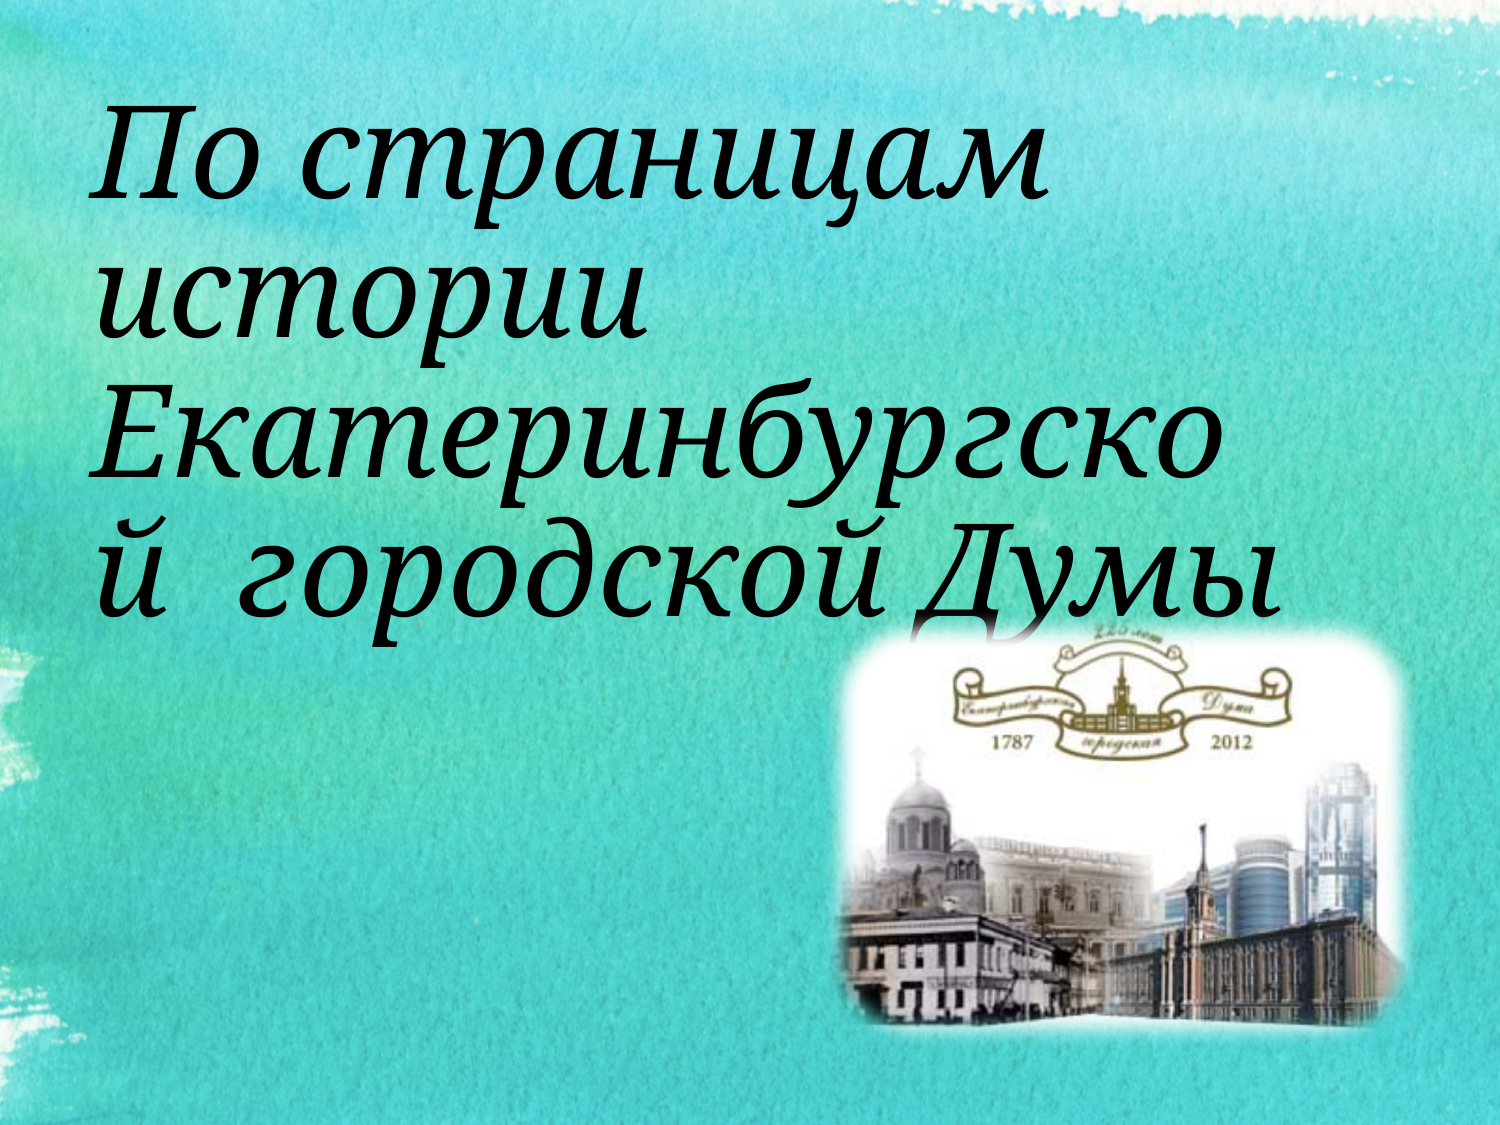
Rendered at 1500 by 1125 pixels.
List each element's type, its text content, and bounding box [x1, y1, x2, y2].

picture [0, 0, 1500, 1125]
title По страницам истории Екатеринбургской городской Думы [76, 66, 1301, 652]
